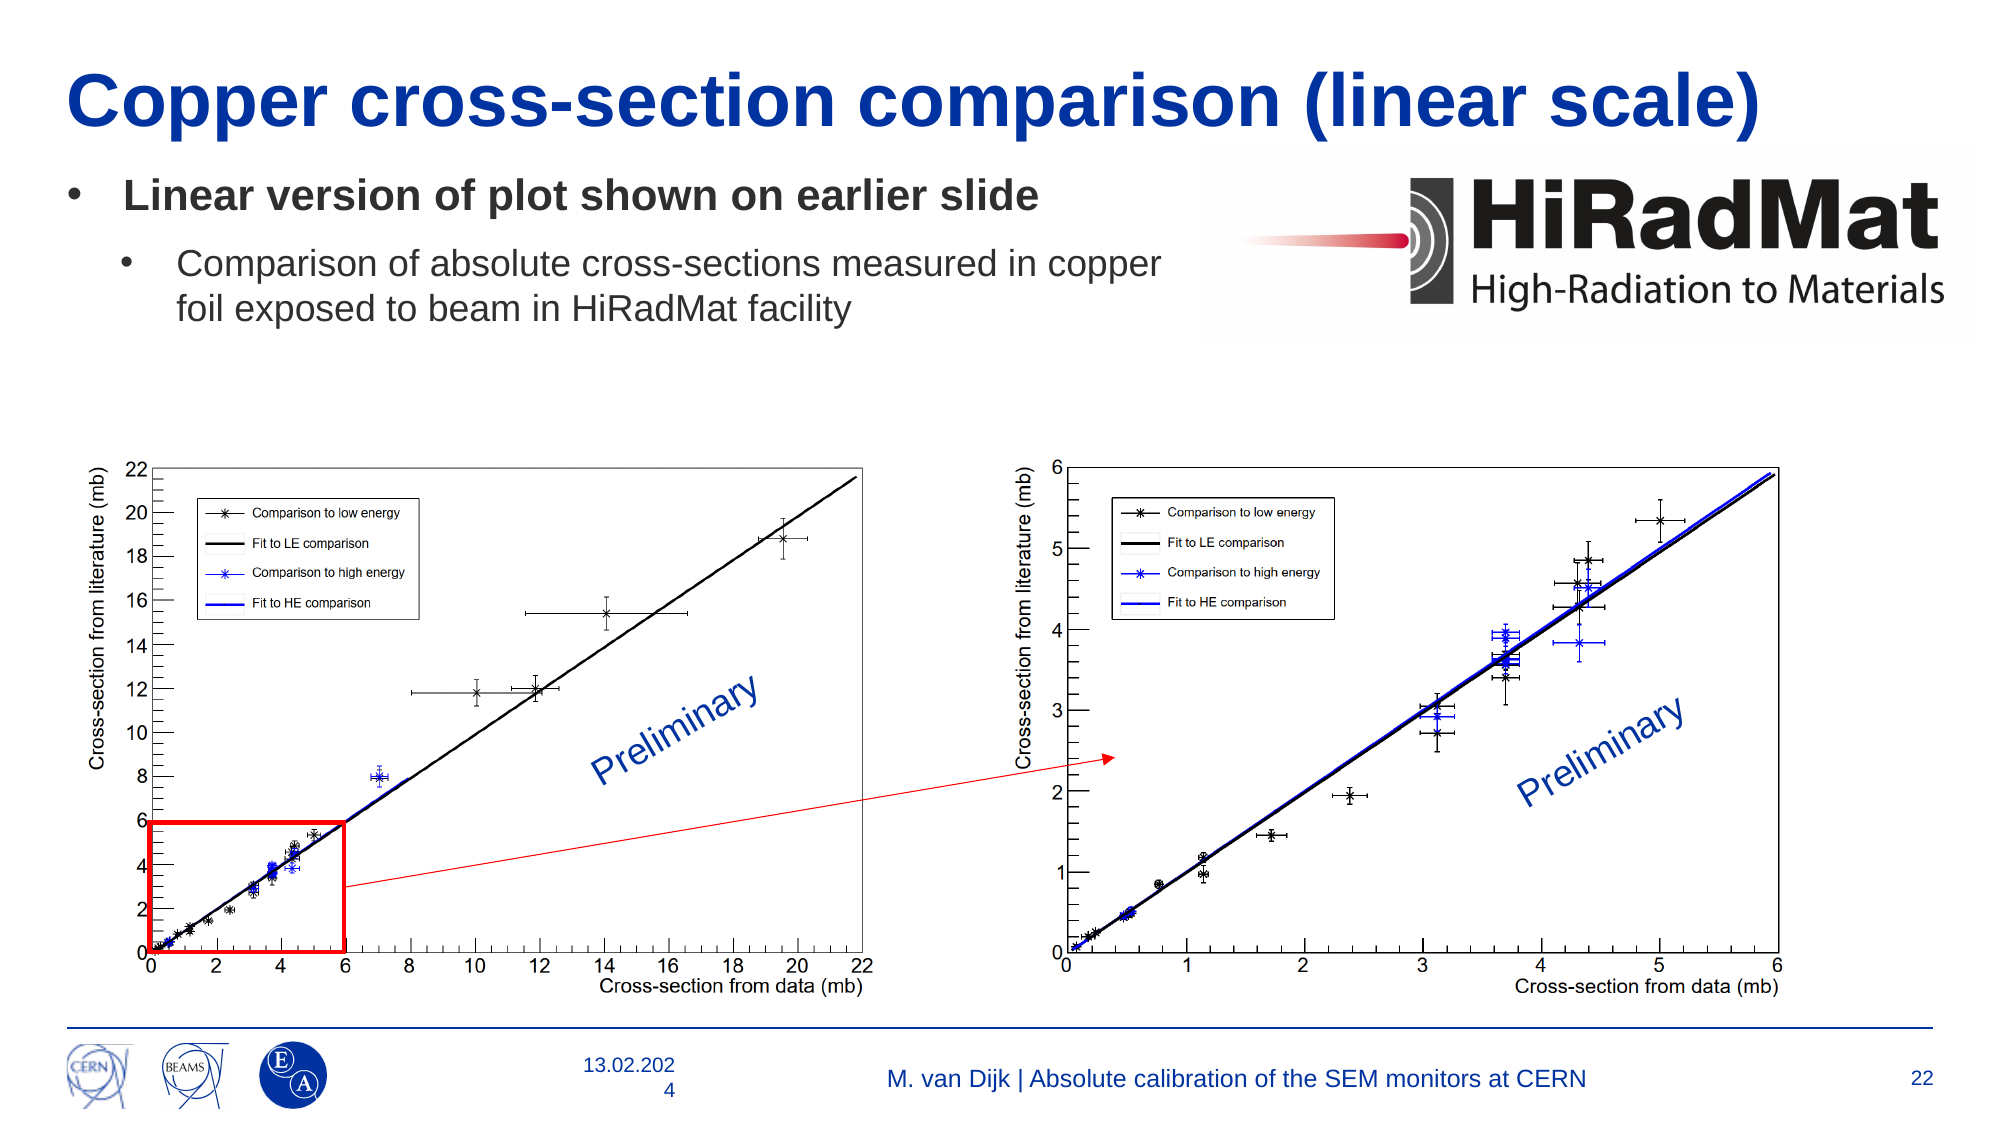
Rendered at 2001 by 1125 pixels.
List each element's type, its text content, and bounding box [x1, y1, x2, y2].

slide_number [571, 1046, 676, 1107]
picture [1200, 142, 1979, 347]
list Linear version of plot shown on earlier slide Comparison of absolute cross-sections measured in copper foil exposed to beam in HiRadMat facility [66, 172, 1933, 1018]
slide_number 22 [1822, 1047, 1934, 1108]
picture [979, 406, 1867, 1013]
picture [64, 407, 951, 1013]
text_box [344, 757, 1115, 888]
title Copper cross-section comparison (linear scale) [66, 61, 1933, 149]
picture [162, 1043, 230, 1109]
footer M. van Dijk | Absolute calibration of the SEM monitors at CERN [698, 1047, 1777, 1108]
picture [259, 1041, 327, 1109]
